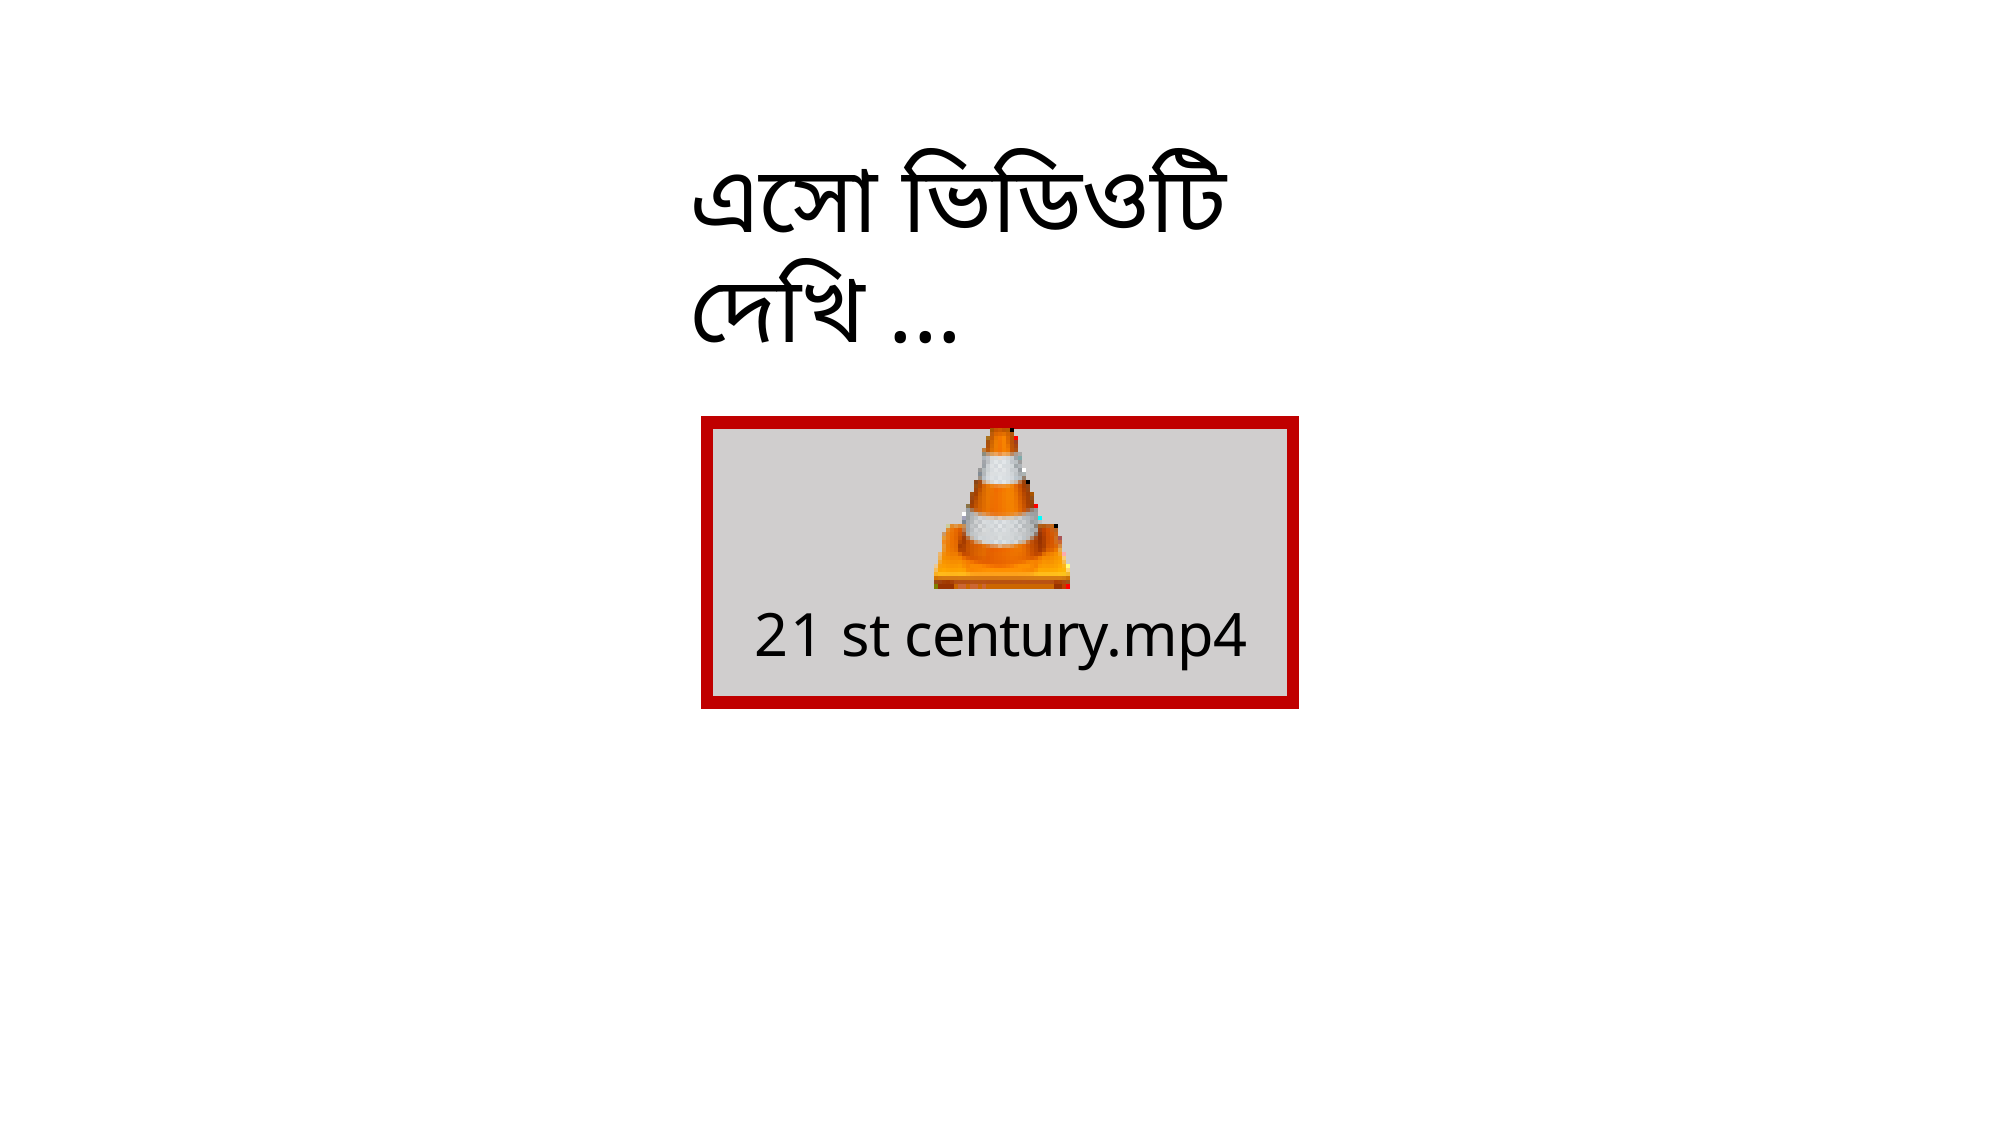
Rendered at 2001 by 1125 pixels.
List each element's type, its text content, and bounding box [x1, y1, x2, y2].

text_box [713, 428, 1287, 696]
text_box এসো ভিডিওটি দেখি ... [675, 133, 1415, 368]
